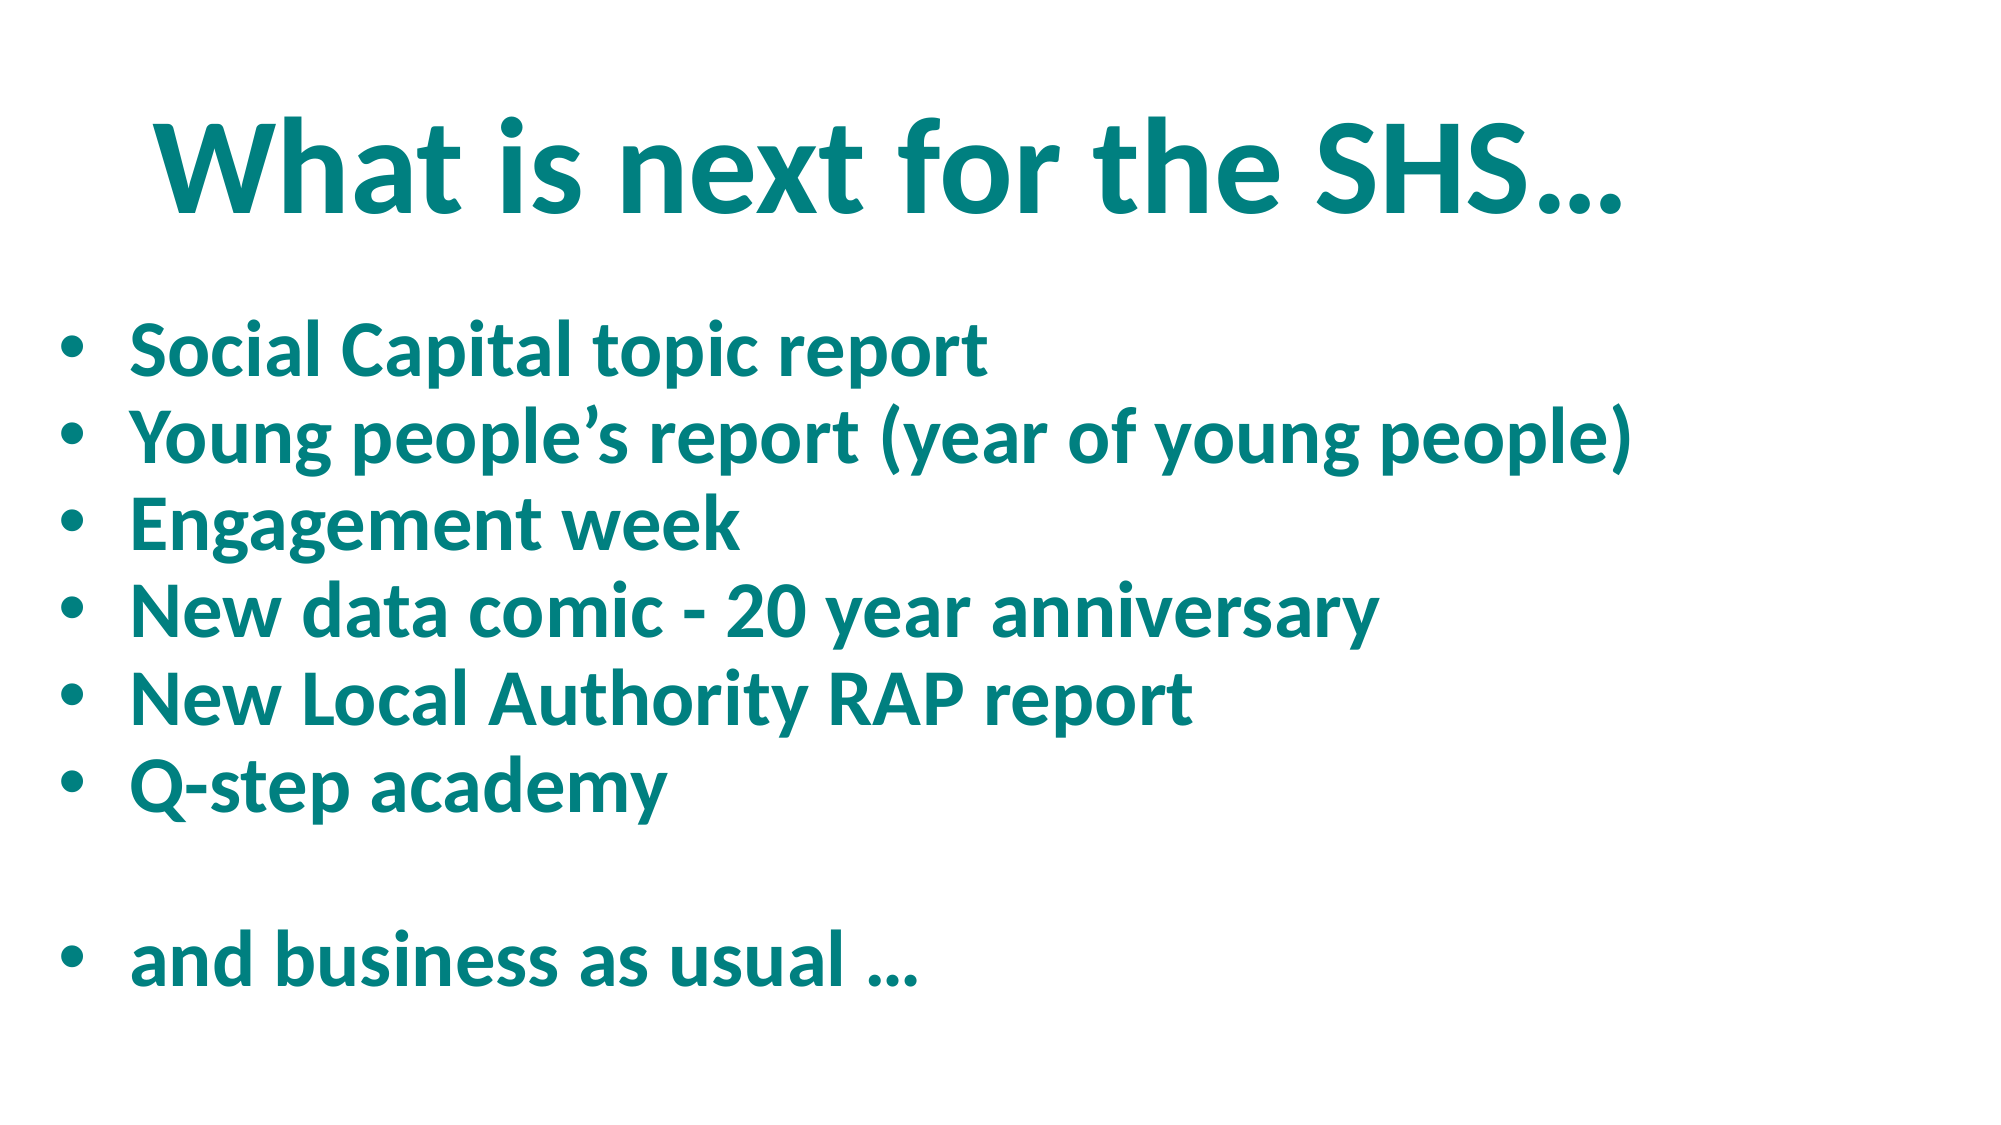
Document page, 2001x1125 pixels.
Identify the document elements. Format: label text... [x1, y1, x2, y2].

list Social Capital topic report Young people’s report (year of young people) Engagement week New data comic - 20 year anniversary New Local Authority RAP report Q-step academy and business as usual … [43, 299, 1945, 1013]
title What is next for the SHS… [137, 59, 1863, 278]
